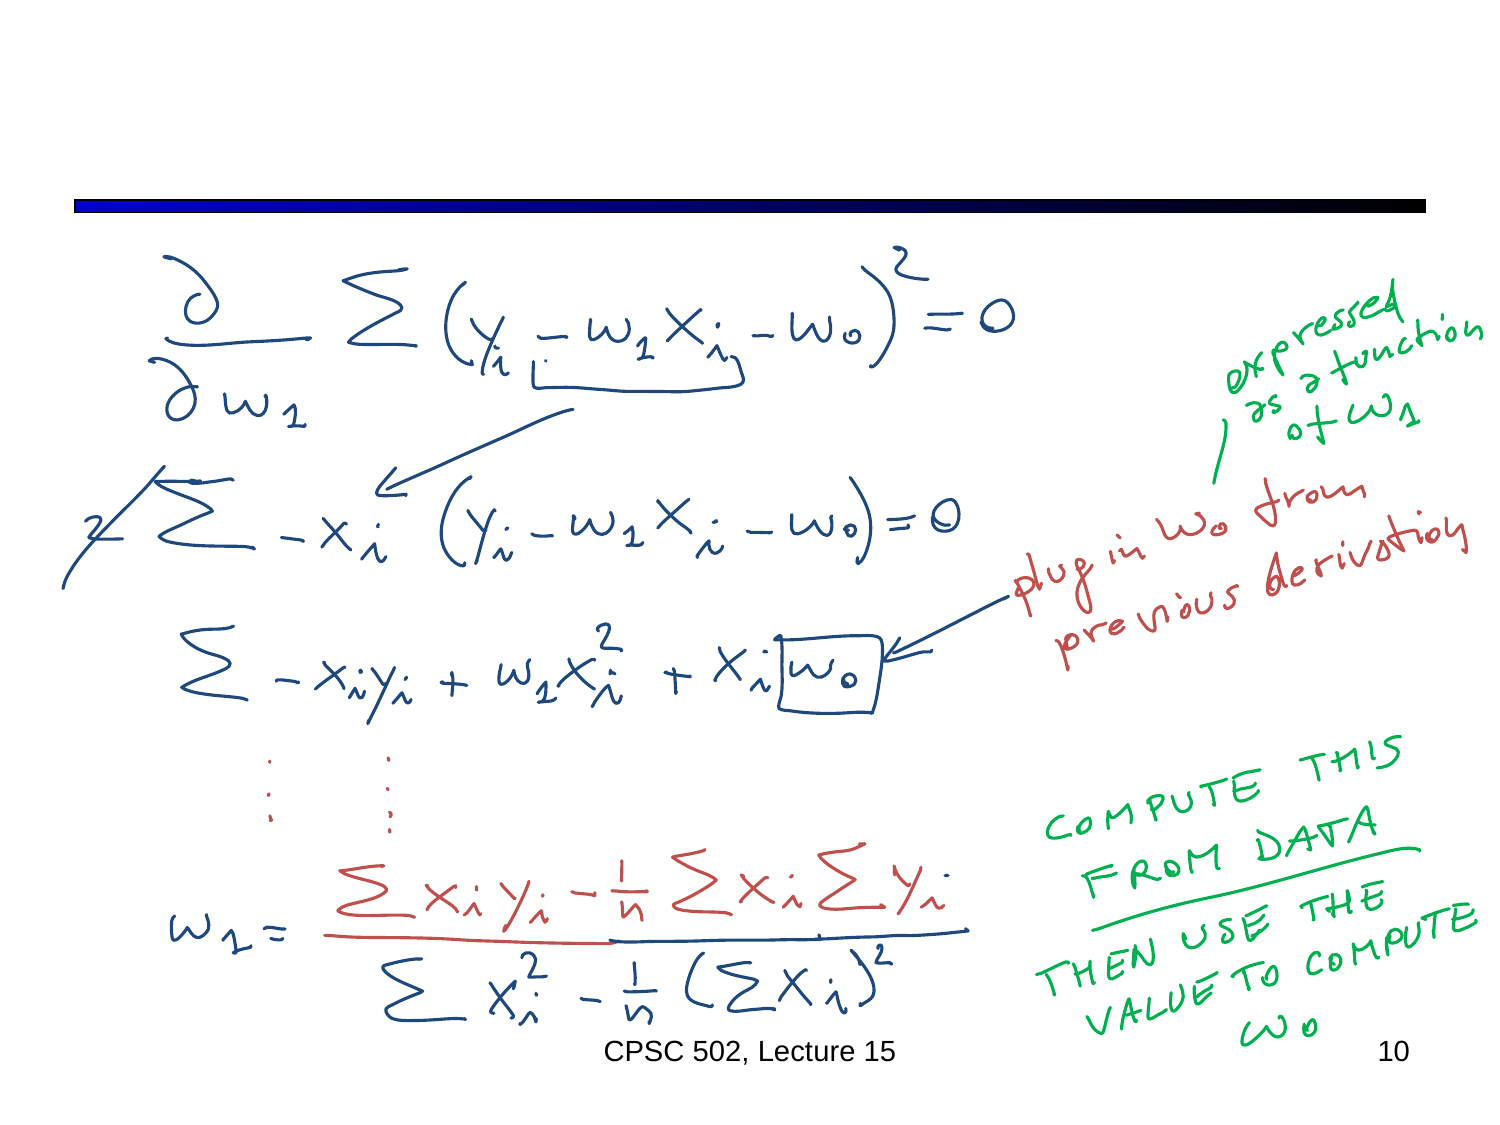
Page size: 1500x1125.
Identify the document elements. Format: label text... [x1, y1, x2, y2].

slide_number 10 [1074, 1024, 1426, 1103]
footer CPSC 502, Lecture 15 [512, 1024, 988, 1103]
